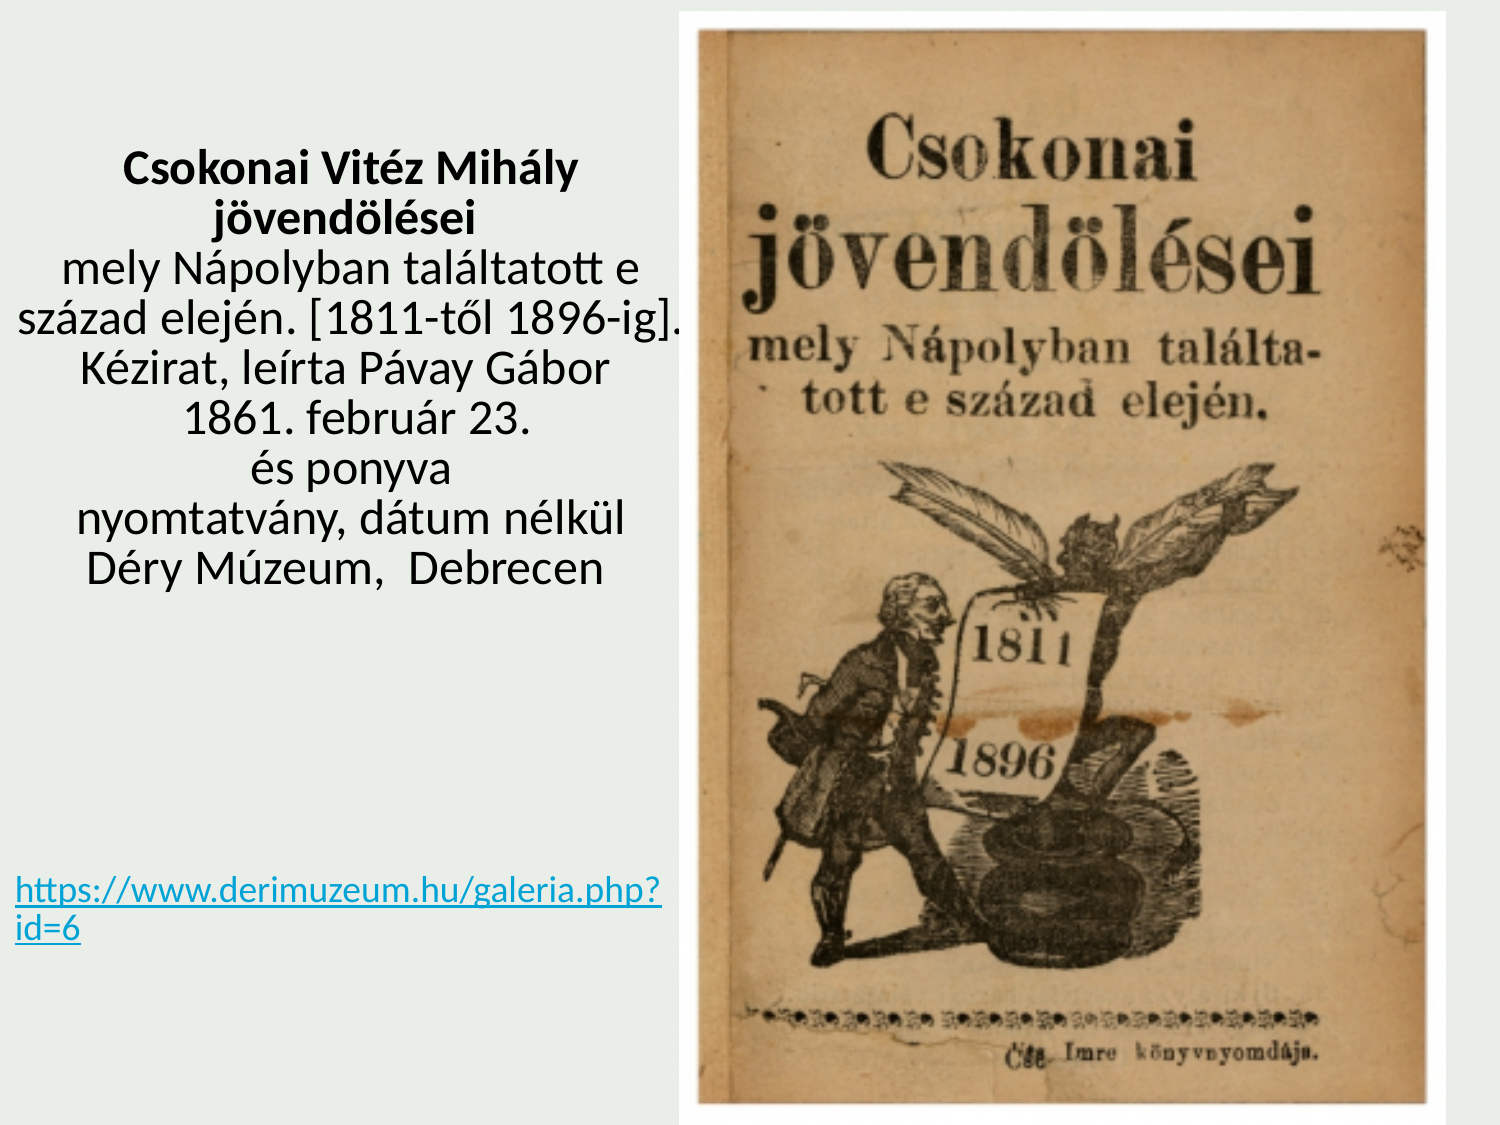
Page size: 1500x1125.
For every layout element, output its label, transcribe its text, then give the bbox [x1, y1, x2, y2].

text_box Csokonai Vitéz Mihály jövendölései mely Nápolyban találtatott e század elején. [1811-től 1896-ig]. Kézirat, leírta Pávay Gábor 1861. február 23. és ponyva nyomtatvány, dátum nélkül Déry Múzeum, Debrecen [0, 137, 673, 603]
text_box https://www.derimuzeum.hu/galeria.php?id=6 [0, 857, 673, 963]
picture [678, 11, 1446, 1125]
